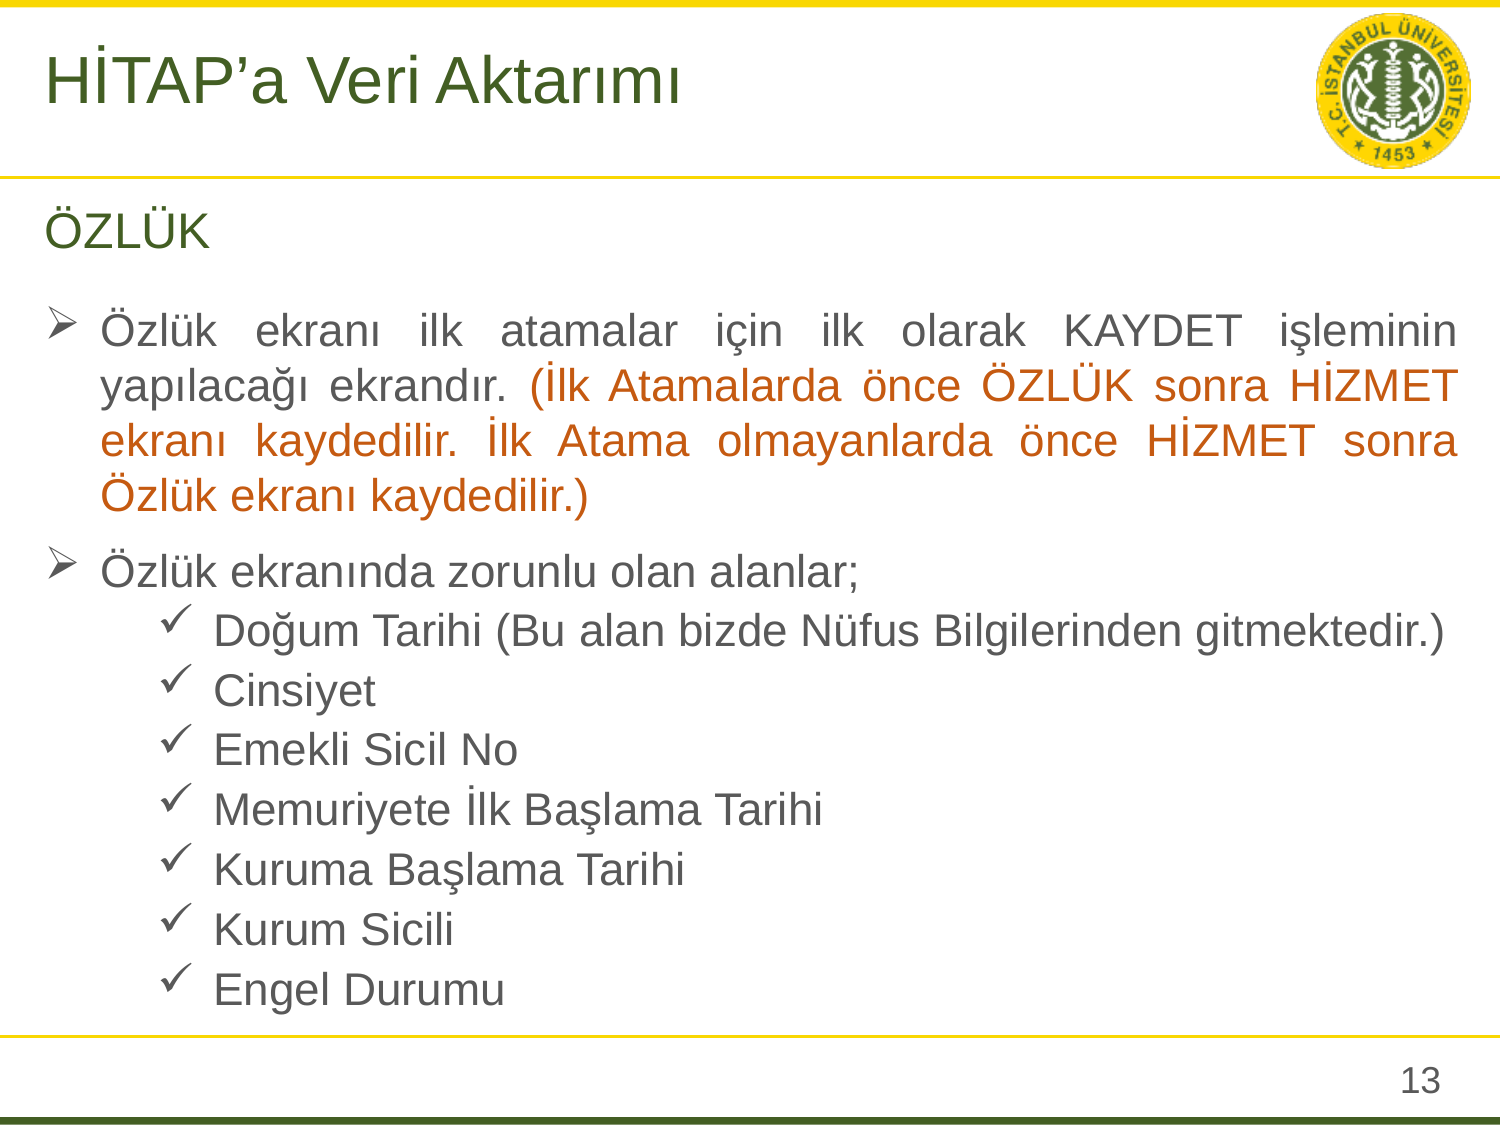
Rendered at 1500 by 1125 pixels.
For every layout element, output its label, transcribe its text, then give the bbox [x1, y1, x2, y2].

list Özlük ekranı ilk atamalar için ilk olarak KAYDET işleminin yapılacağı ekrandır. (İlk Atamalarda önce ÖZLÜK sonra HİZMET ekranı kaydedilir. İlk Atama olmayanlarda önce HİZMET sonra Özlük ekranı kaydedilir.) Özlük ekranında zorunlu olan alanlar; Doğum Tarihi (Bu alan bizde Nüfus Bilgilerinden gitmektedir.) Cinsiyet Emekli Sicil No Memuriyete İlk Başlama Tarihi Kuruma Başlama Tarihi Kurum Sicili Engel Durumu [29, 293, 1475, 1035]
slide_number 12 [1384, 1049, 1500, 1109]
list HİTAP’a Veri Aktarımı [29, 28, 1289, 125]
title ÖZLÜK [29, 197, 1289, 267]
picture [1316, 13, 1471, 169]
